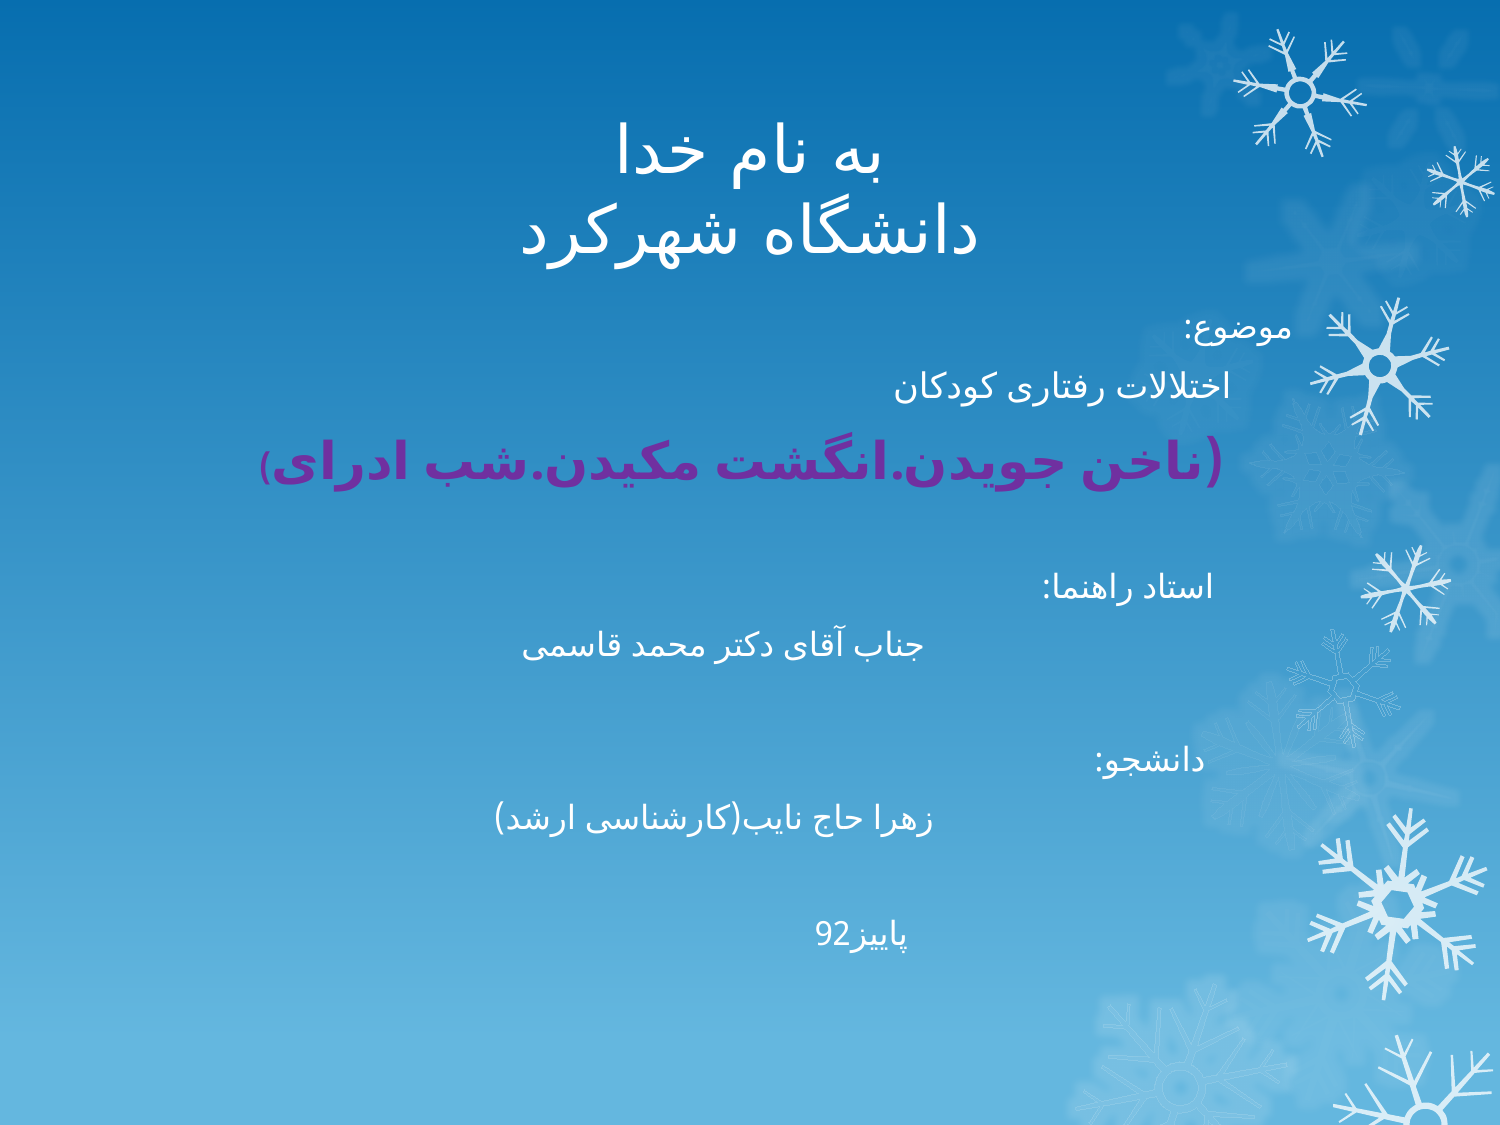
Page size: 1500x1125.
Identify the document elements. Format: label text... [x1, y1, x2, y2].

title به نام خدا دانشگاه شهرکرد [165, 110, 1335, 263]
list موضوع: اختلالات رفتاری کودکان (ناخن جویدن.انگشت مکیدن.شب ادرای) استاد راهنما: جناب آقای دکتر محمد قاسمی دانشجو: زهرا حاج نایب(کارشناسی ارشد) پاییز92 [165, 296, 1335, 962]
